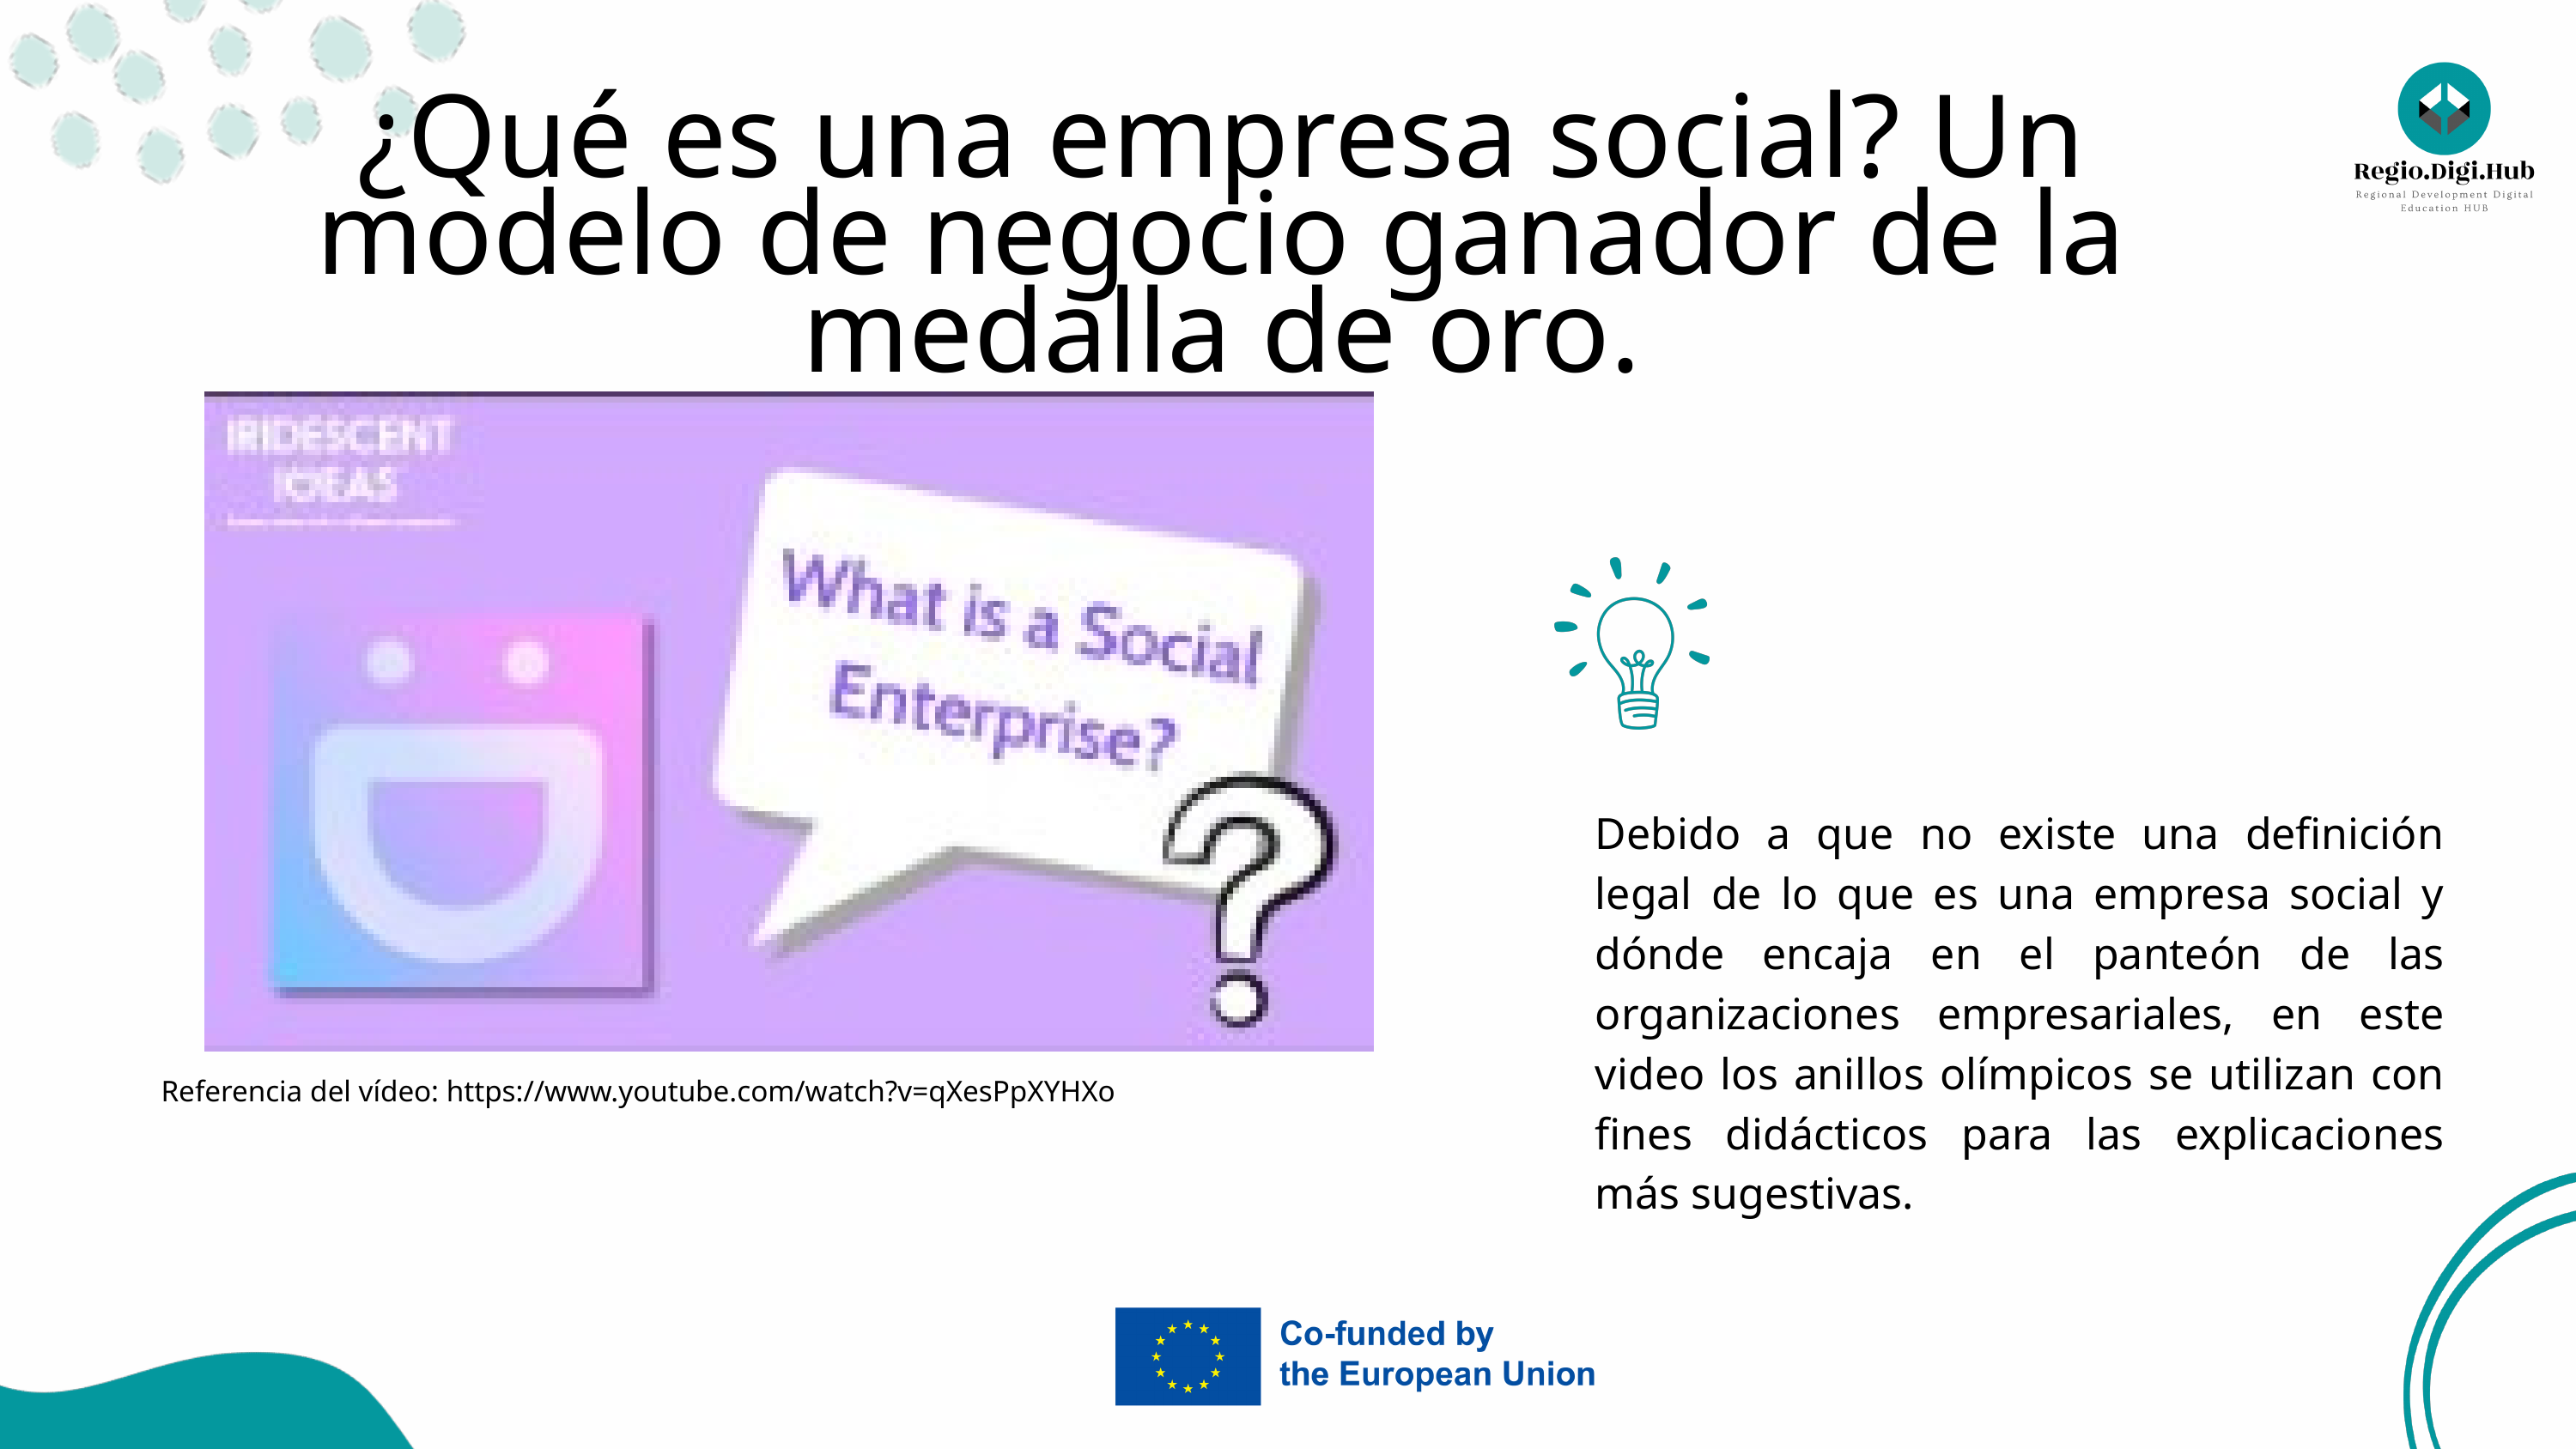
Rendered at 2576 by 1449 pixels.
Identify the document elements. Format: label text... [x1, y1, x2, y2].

text_box ¿Qué es una empresa social? Un modelo de negocio ganador de la medalla de oro. [278, 102, 2165, 395]
picture [1108, 1301, 1631, 1412]
picture [0, 0, 489, 288]
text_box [204, 391, 1375, 1052]
picture [2350, 1132, 2576, 1449]
picture [0, 1178, 663, 1449]
picture [2312, 0, 2576, 264]
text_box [161, 557, 2445, 1282]
